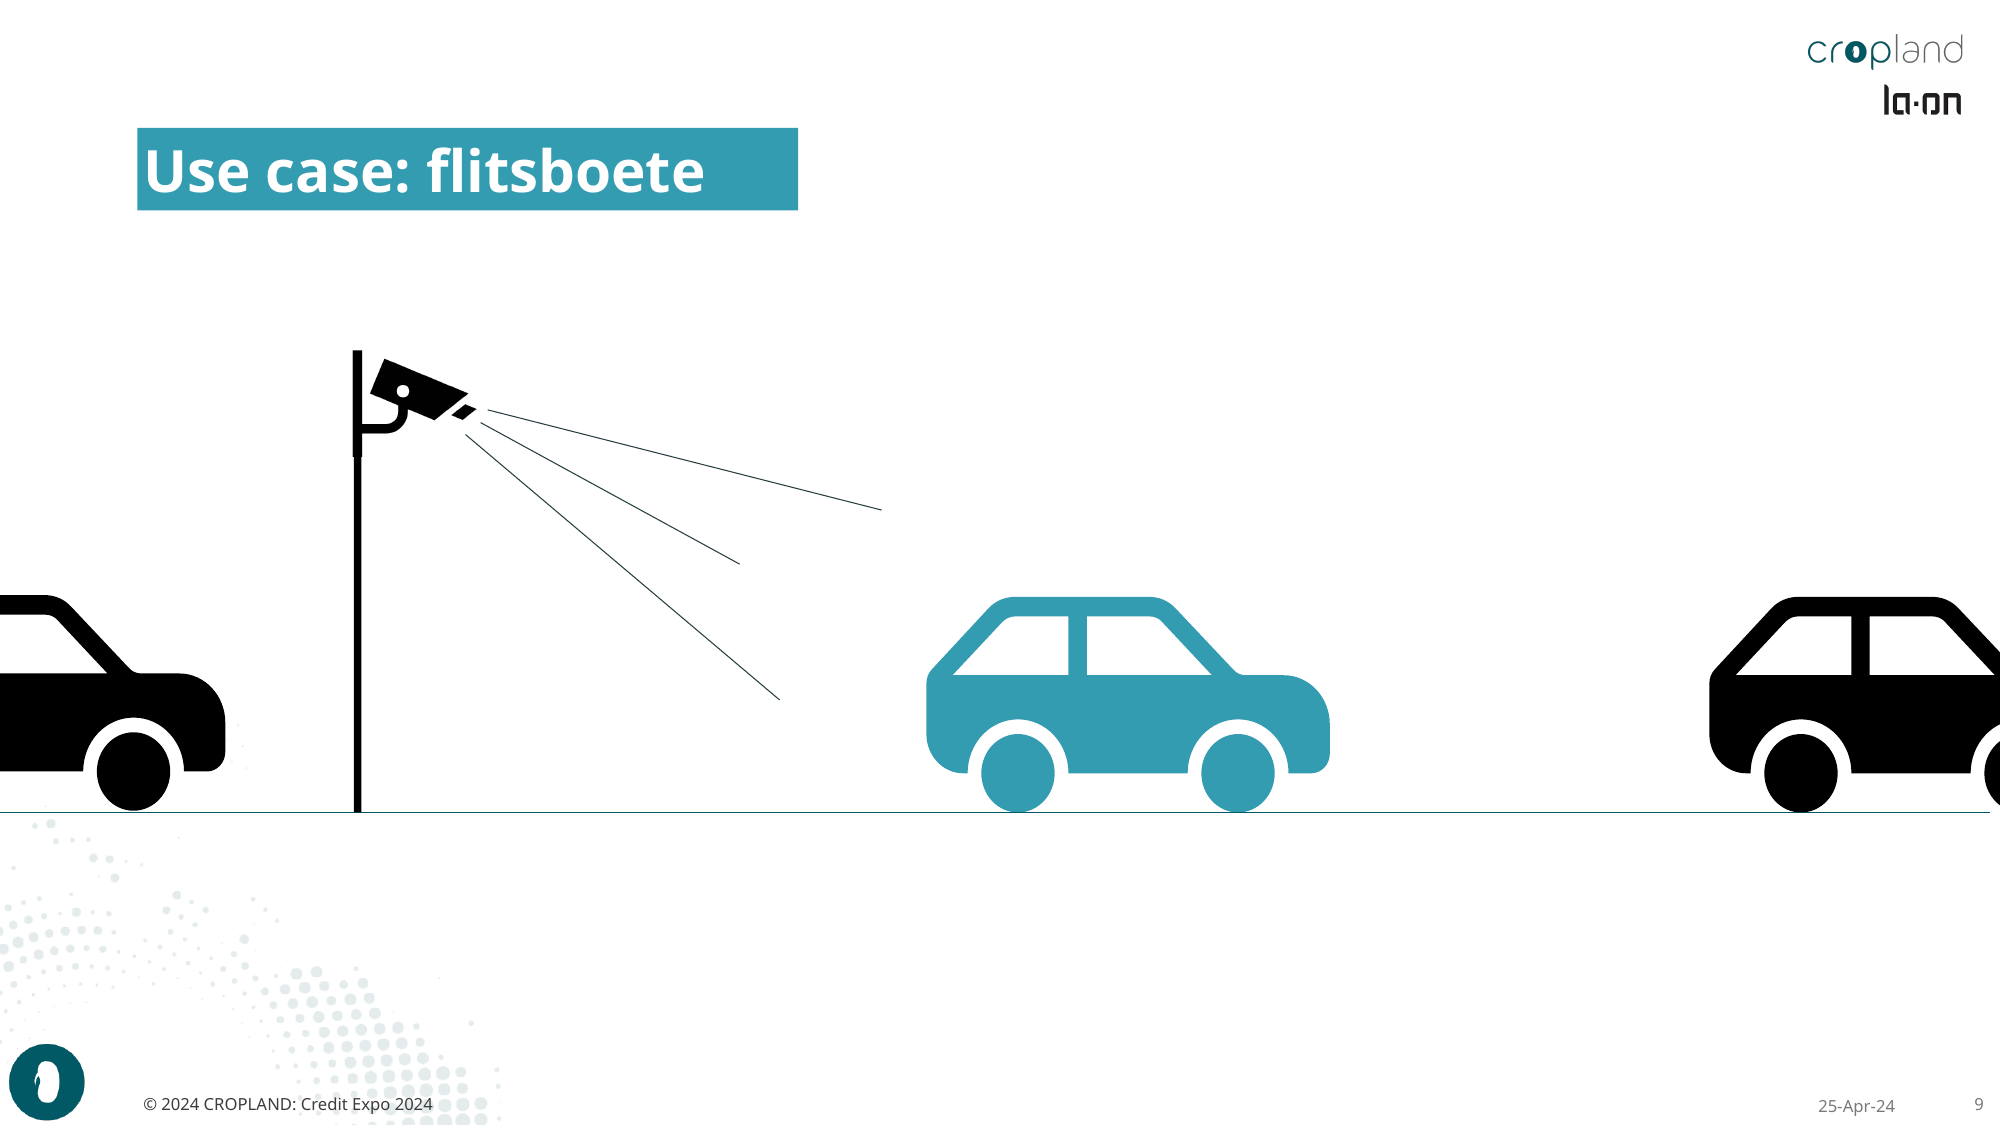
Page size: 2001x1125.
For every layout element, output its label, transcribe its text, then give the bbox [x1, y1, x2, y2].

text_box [0, 595, 226, 811]
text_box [1709, 596, 2000, 813]
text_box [480, 422, 740, 565]
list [341, 328, 490, 479]
footer © 2024 CROPLAND: Credit Expo 2024 [137, 1090, 1626, 1121]
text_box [487, 409, 882, 510]
picture [8, 1043, 85, 1121]
slide_number 9 [1930, 1090, 1990, 1121]
picture [1806, 34, 1966, 70]
title Use case: flitsboete [137, 127, 799, 211]
picture [1879, 82, 1963, 119]
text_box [465, 434, 780, 700]
text_box [353, 479, 362, 812]
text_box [926, 596, 1330, 812]
slide_number 25-Apr-24 [1771, 1090, 1902, 1121]
